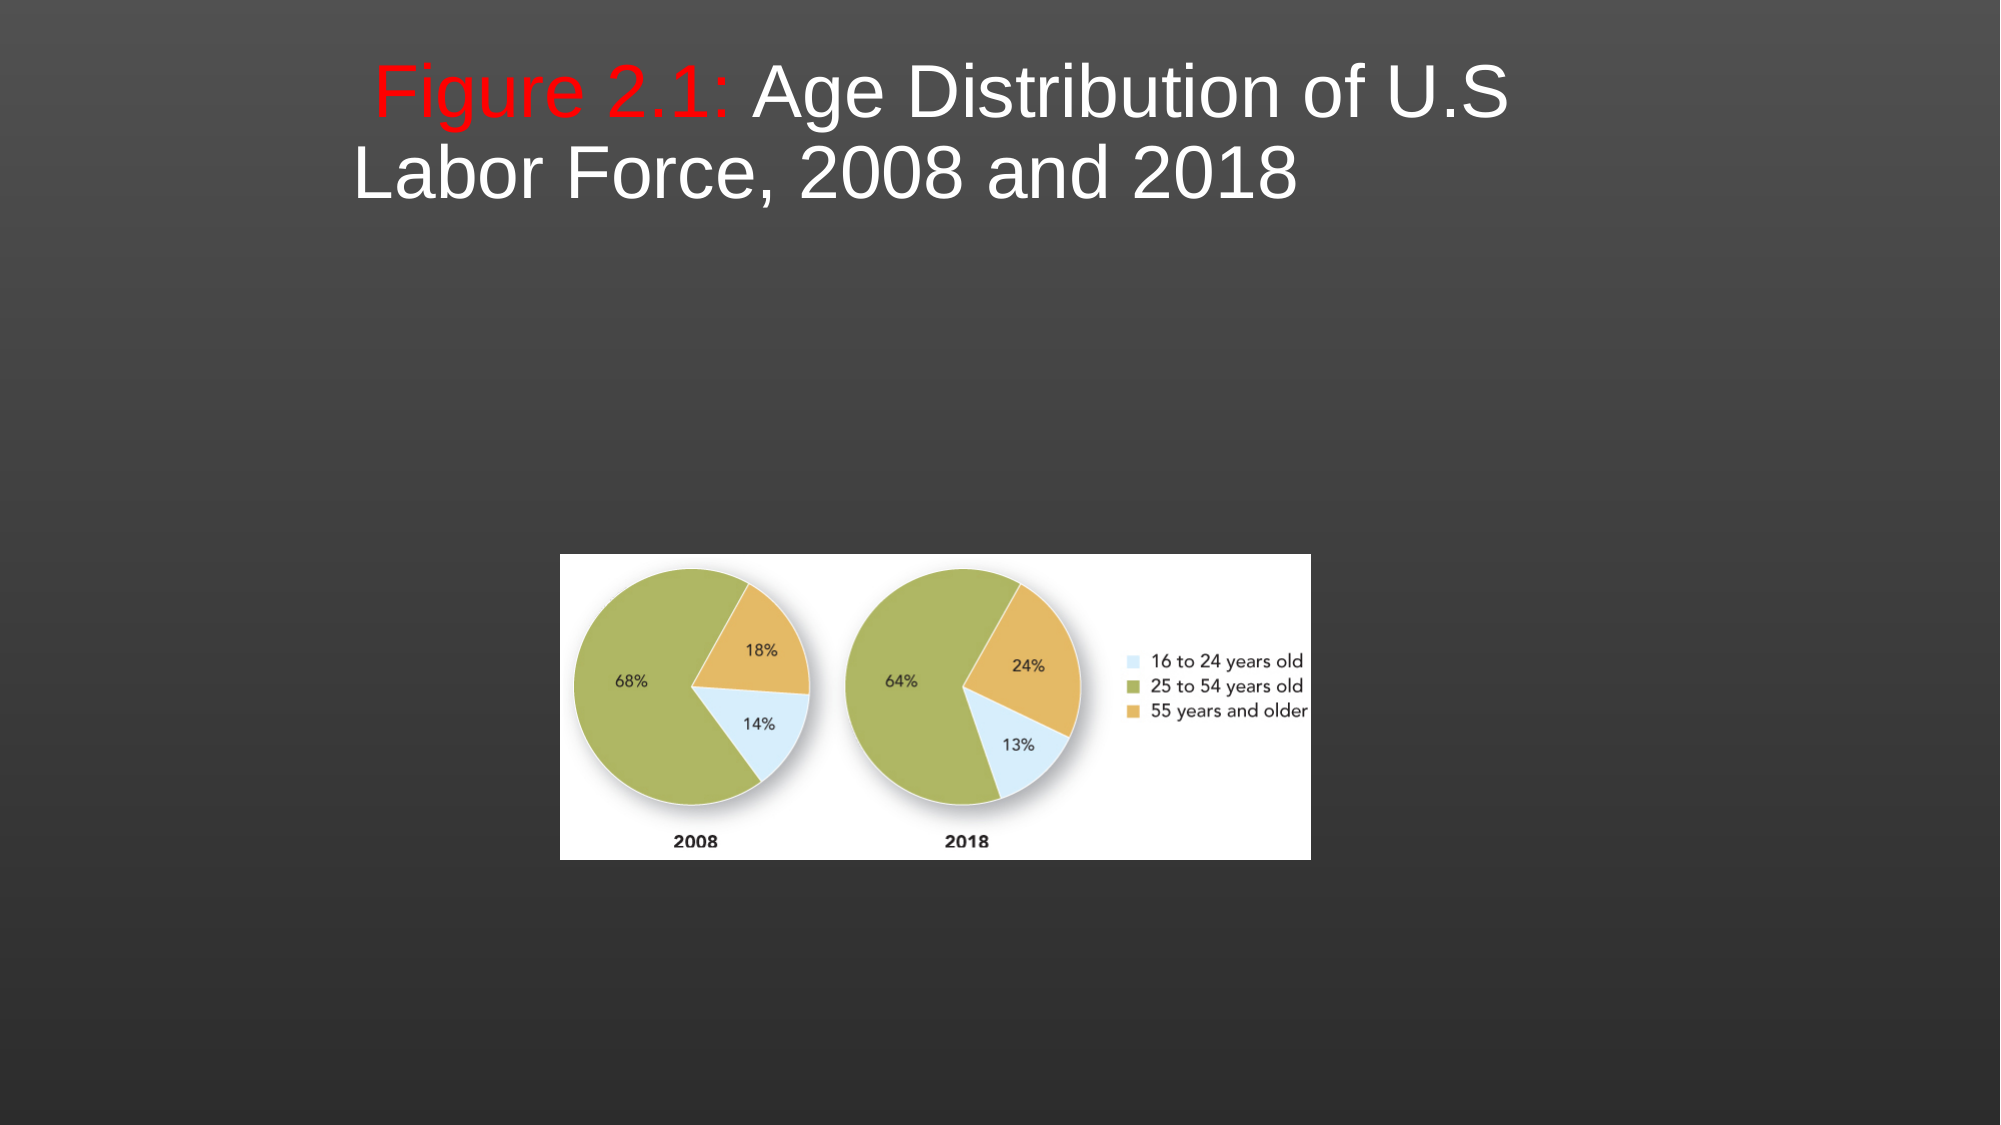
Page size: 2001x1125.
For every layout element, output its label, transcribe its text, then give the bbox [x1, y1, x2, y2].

title Figure 2.1: Age Distribution of U.S Labor Force, 2008 and 2018 [337, 45, 1688, 233]
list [560, 554, 1311, 860]
